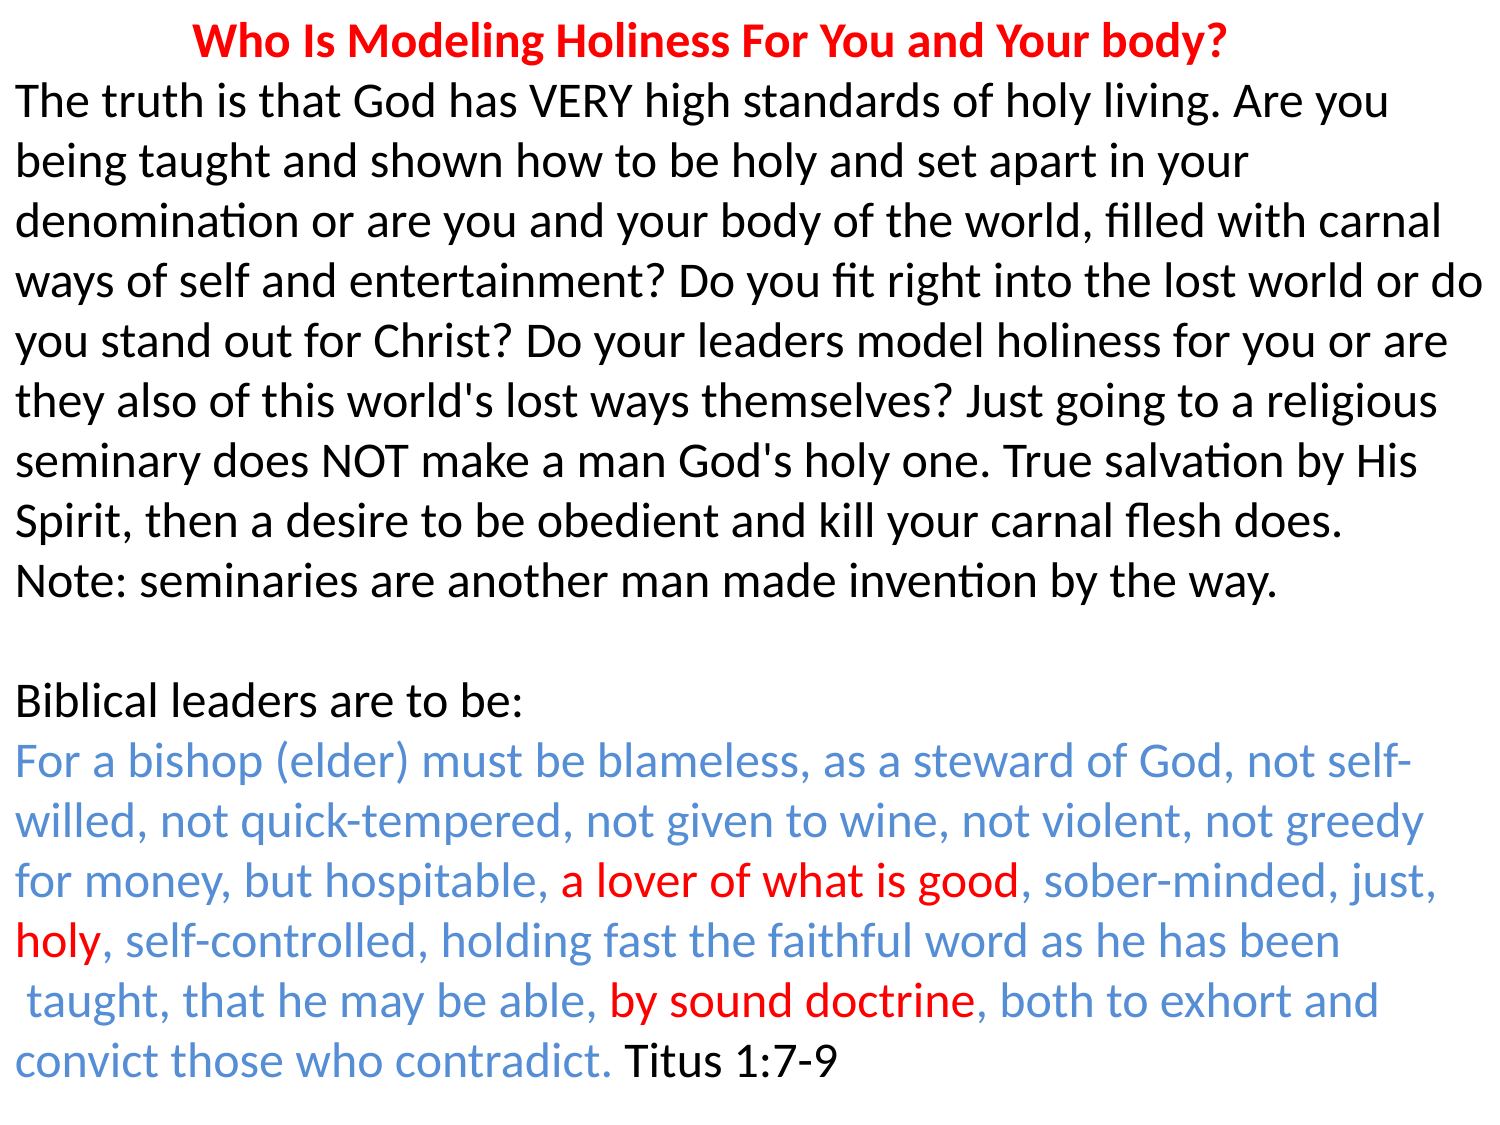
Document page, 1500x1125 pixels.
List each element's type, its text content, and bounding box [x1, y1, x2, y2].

text_box Who Is Modeling Holiness For You and Your body? The truth is that God has VERY high standards of holy living. Are you being taught and shown how to be holy and set apart in your denomination or are you and your body of the world, filled with carnal ways of self and entertainment? Do you fit right into the lost world or do you stand out for Christ? Do your leaders model holiness for you or are they also of this world's lost ways themselves? Just going to a religious seminary does NOT make a man God's holy one. True salvation by His Spirit, then a desire to be obedient and kill your carnal flesh does. Note: seminaries are another man made invention by the way. Biblical leaders are to be: For a bishop (elder) must be blameless, as a steward of God, not self-willed, not quick-tempered, not given to wine, not violent, not greedy for money, but hospitable, a lover of what is good, sober-minded, just, holy, self-controlled, holding fast the faithful word as he has been taught, that he may be able, by sound doctrine, both to exhort and convict those who contradict. Titus 1:7-9 [0, 0, 1500, 1095]
